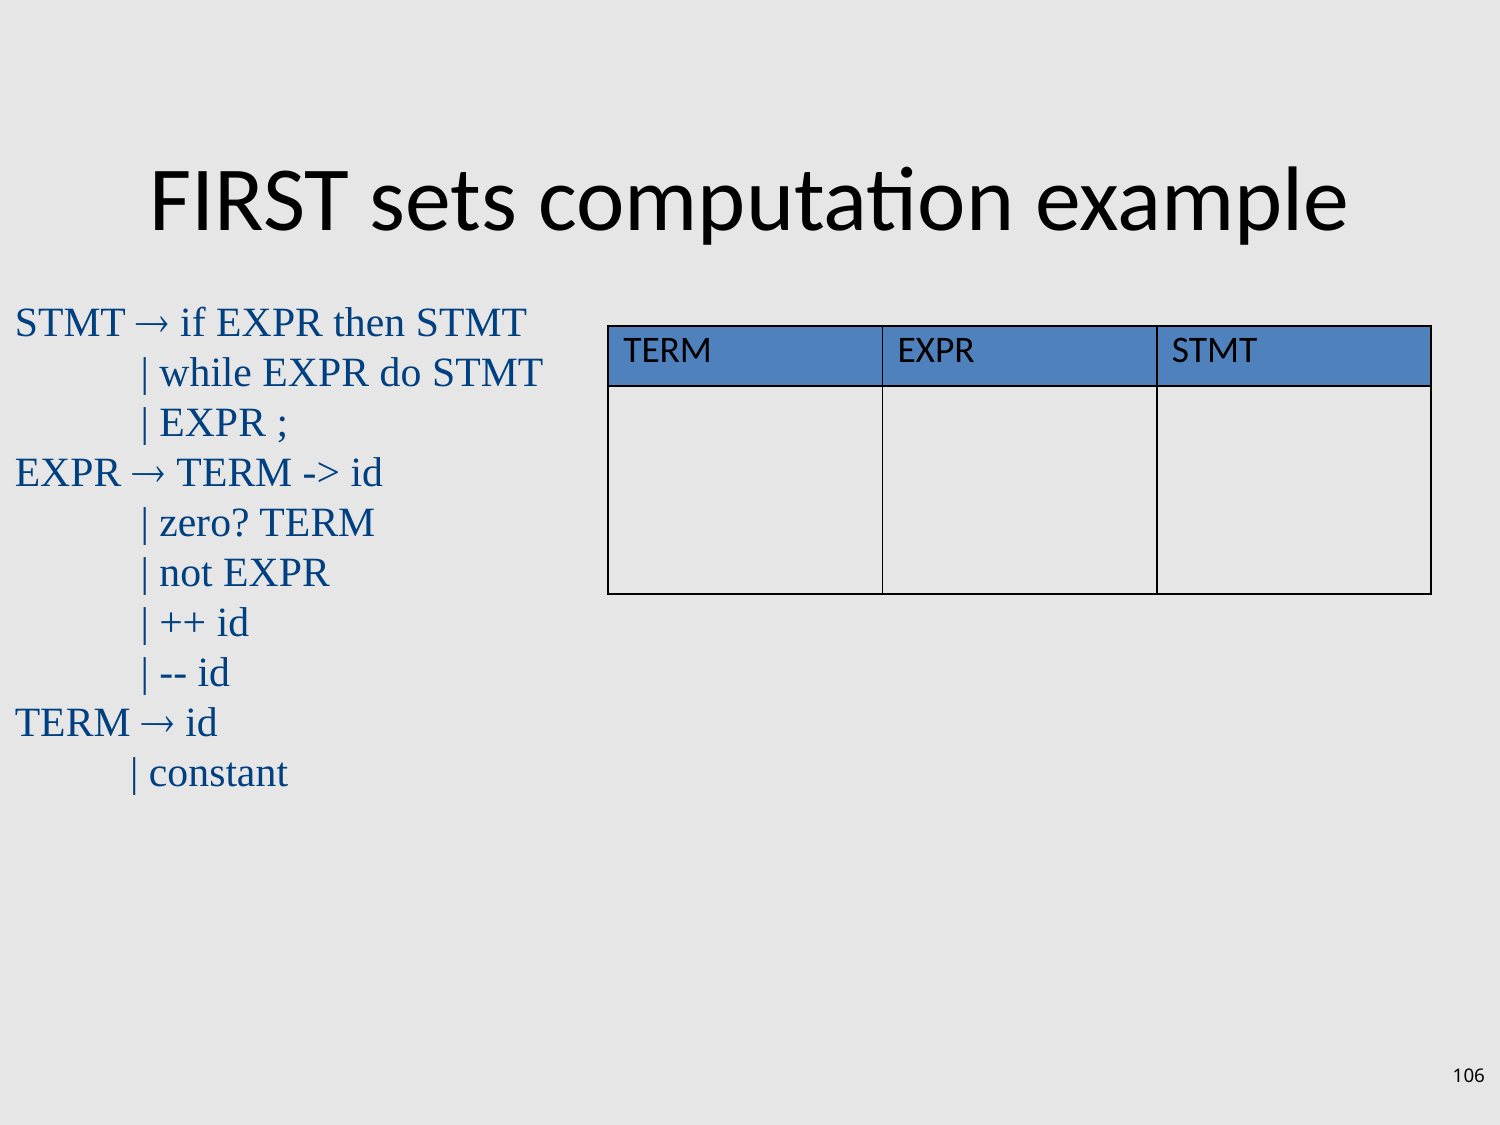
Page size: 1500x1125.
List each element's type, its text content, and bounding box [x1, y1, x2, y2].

table_cell [1158, 387, 1430, 593]
text_box STMT  if EXPR then STMT | while EXPR do STMT | EXPR ; EXPR  TERM -> id | zero? TERM | not EXPR | ++ id | -- id TERM  id | constant [0, 287, 579, 803]
table_cell [609, 387, 882, 593]
table_header EXPR [883, 327, 1156, 385]
table_header STMT [1158, 327, 1430, 385]
title FIRST sets computation example [112, 99, 1388, 288]
table_cell [883, 387, 1156, 593]
table_header TERM [609, 327, 882, 385]
slide_number 106 [1187, 1055, 1500, 1102]
